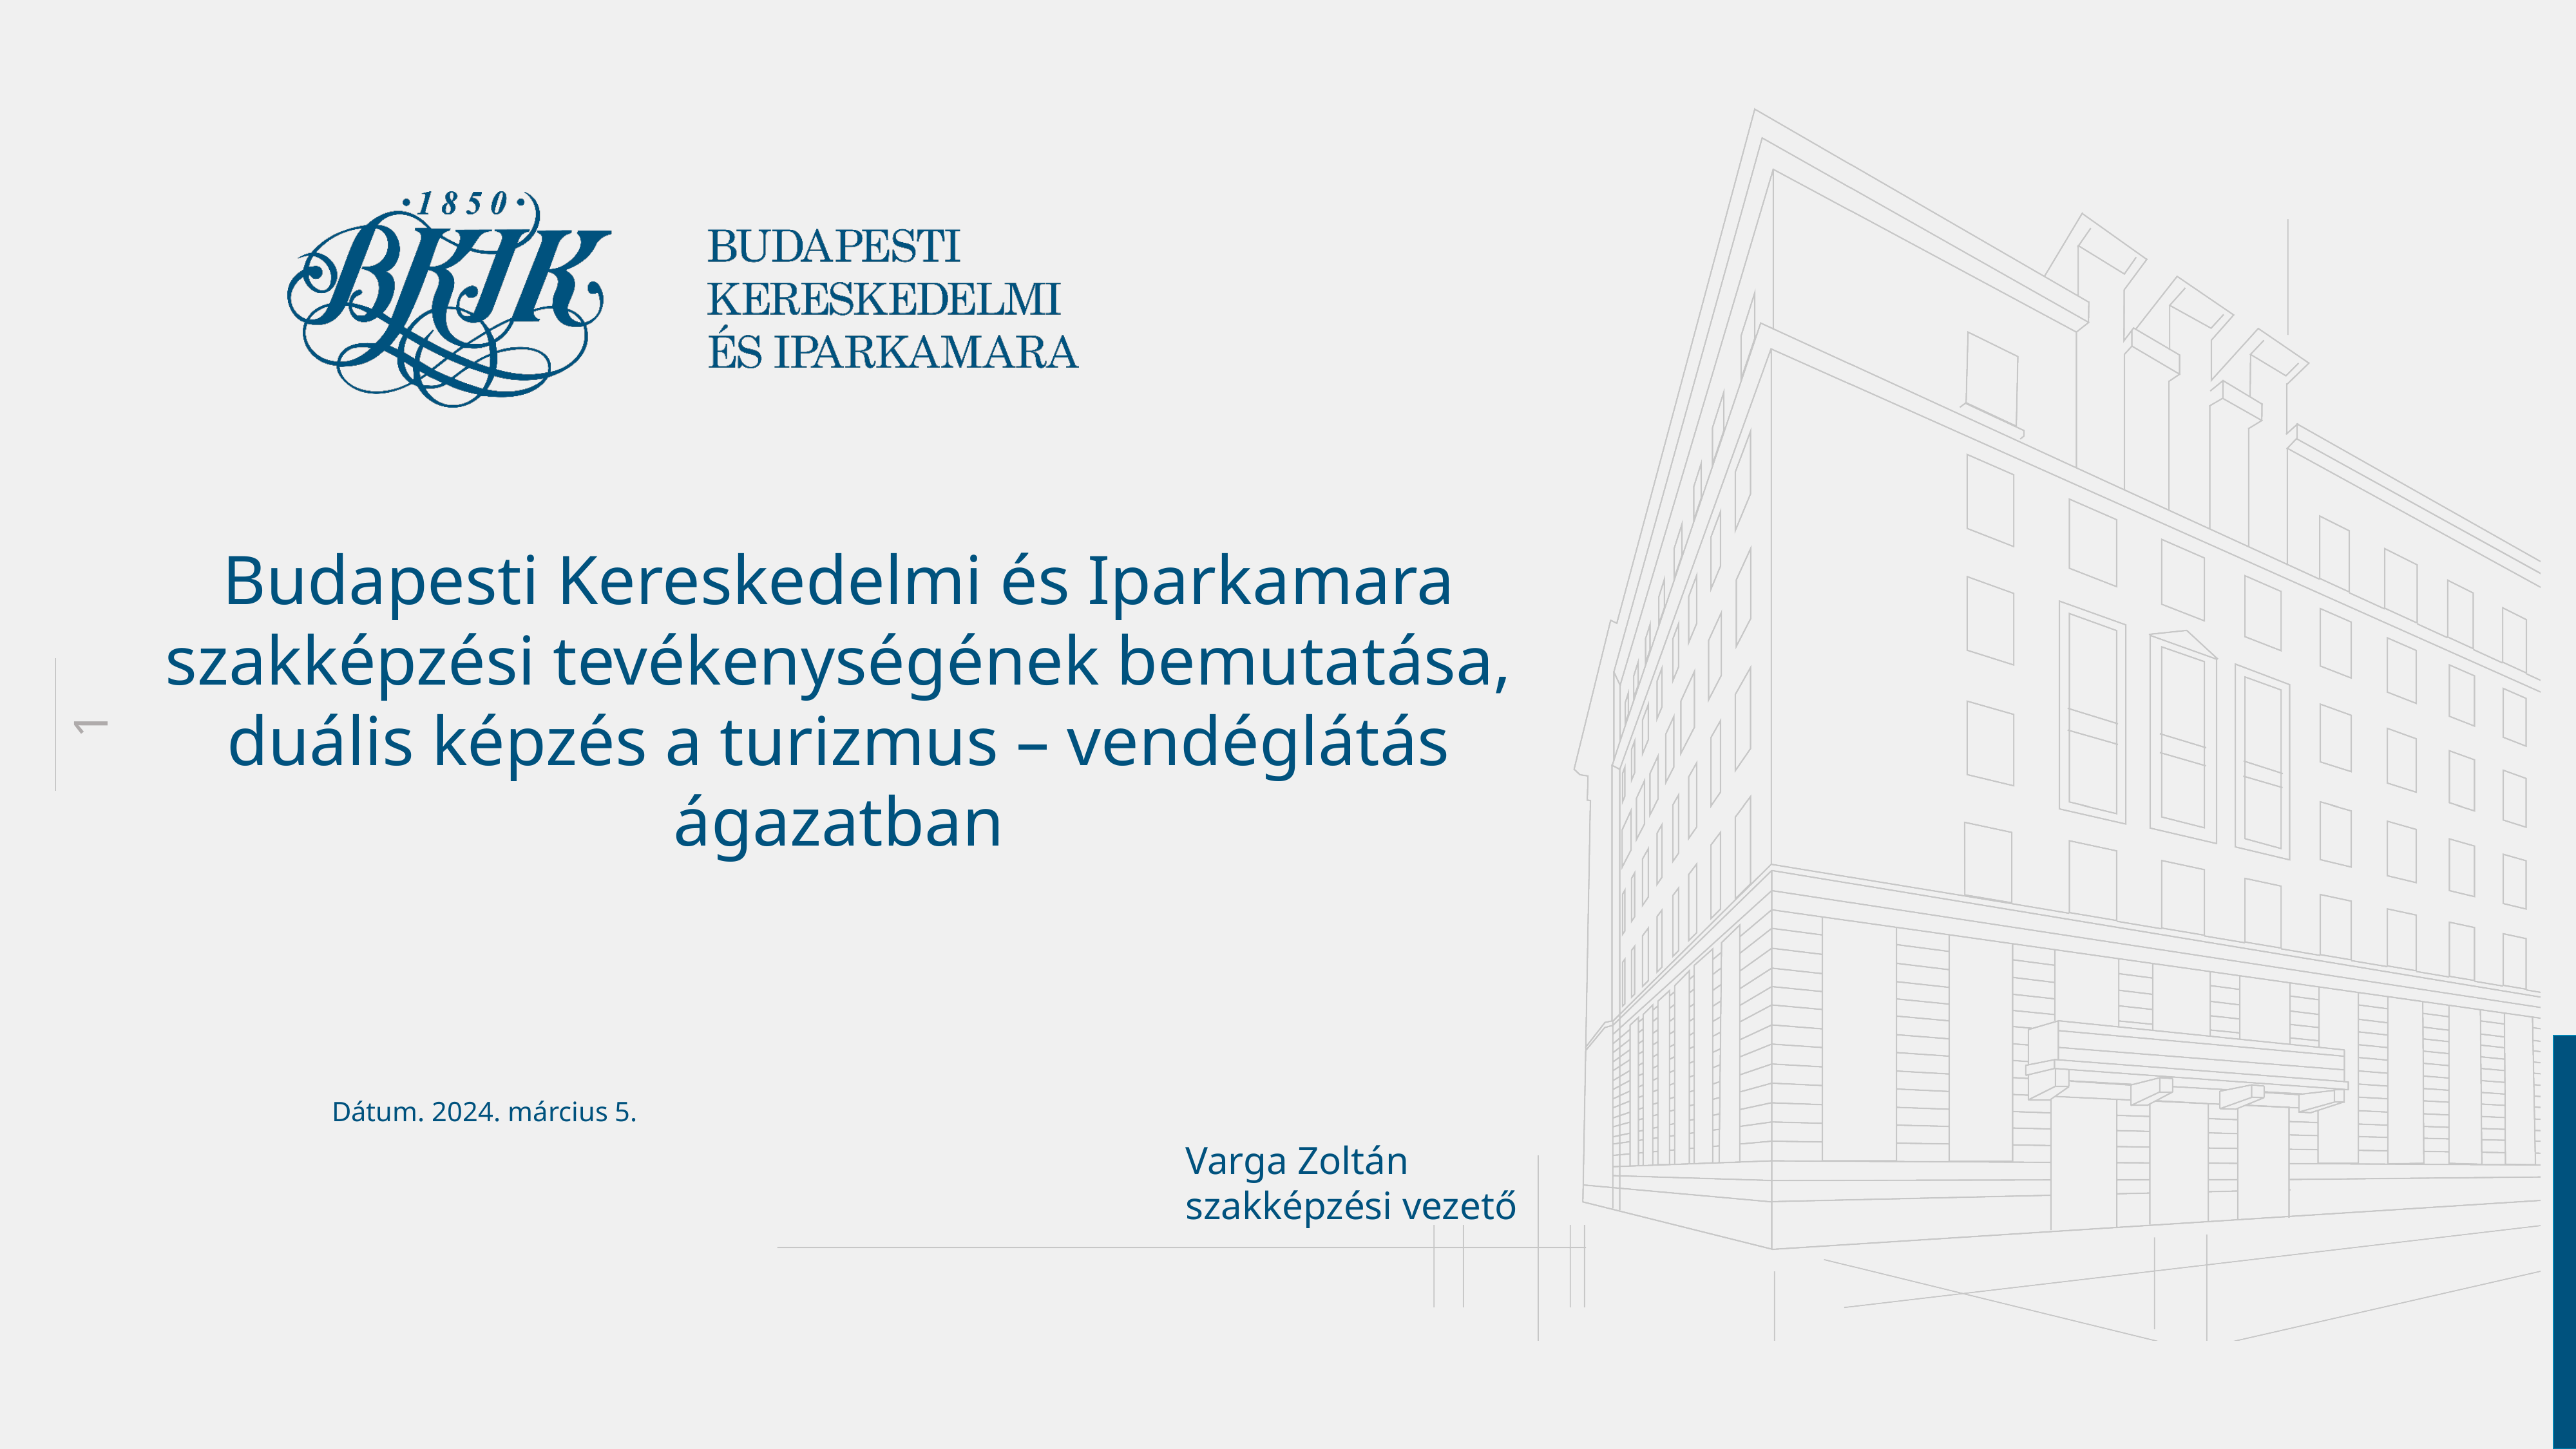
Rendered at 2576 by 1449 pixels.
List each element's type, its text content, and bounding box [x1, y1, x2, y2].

picture [420, 348, 444, 368]
picture [405, 338, 419, 358]
picture [497, 350, 548, 374]
picture [495, 193, 502, 213]
picture [455, 368, 488, 388]
picture [291, 229, 361, 319]
picture [491, 321, 510, 339]
picture [471, 334, 488, 343]
picture [488, 377, 542, 391]
picture [339, 351, 408, 391]
picture [379, 214, 426, 317]
text_box Dátum. 2024. március 5. [322, 1073, 716, 1132]
picture [405, 363, 414, 379]
picture [477, 357, 490, 367]
picture [348, 229, 388, 308]
picture [446, 204, 450, 213]
picture [310, 308, 327, 319]
picture [391, 334, 403, 348]
picture [461, 311, 470, 316]
picture [421, 376, 441, 386]
text_box [2553, 1035, 2576, 1449]
picture [497, 308, 584, 372]
picture [447, 251, 495, 312]
text_box 1 [55, 621, 130, 829]
picture [411, 314, 460, 352]
picture [569, 312, 581, 323]
picture [306, 306, 388, 361]
text_box Budapesti Kereskedelmi és Iparkamara szakképzési tevékenységének bemutatása, duális képzés a turizmus – vendéglátás ágazatban [72, 532, 777, 945]
picture [457, 346, 490, 361]
picture [778, 573, 796, 582]
picture [430, 238, 457, 266]
picture [309, 257, 331, 290]
picture [446, 309, 485, 343]
picture [287, 299, 448, 408]
picture [405, 270, 439, 328]
picture [287, 108, 2541, 1341]
picture [352, 308, 366, 315]
picture [426, 385, 477, 404]
picture [484, 231, 542, 328]
picture [450, 193, 453, 200]
picture [341, 348, 370, 361]
picture [435, 360, 464, 377]
picture [534, 272, 558, 309]
